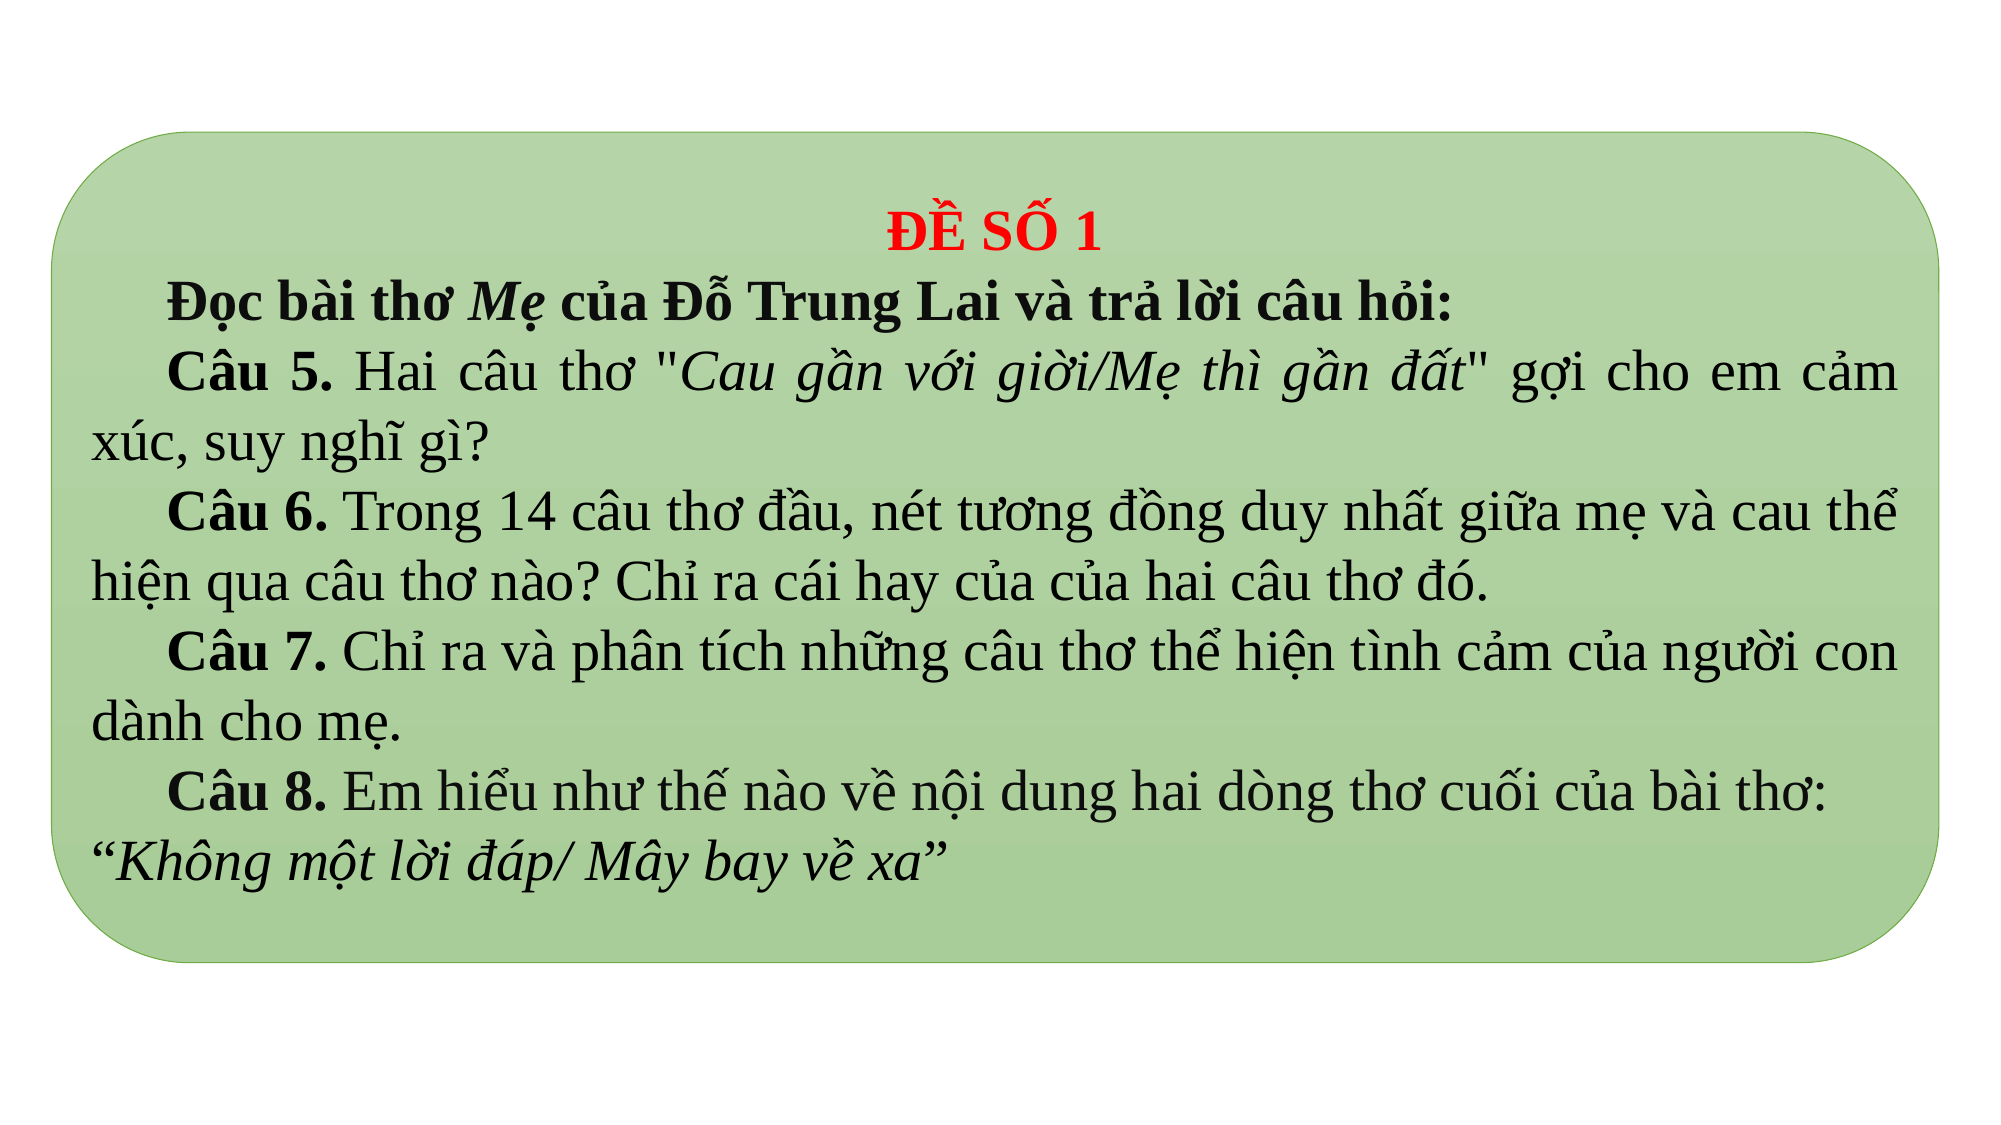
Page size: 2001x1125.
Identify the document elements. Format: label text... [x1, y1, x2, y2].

text_box [50, 190, 1940, 964]
text_box [80, 131, 1910, 185]
text_box ĐỀ SỐ 1 Đọc bài thơ Mẹ của Đỗ Trung Lai và trả lời câu hỏi: Câu 5. Hai câu thơ "Cau gần với giời/Mẹ thì gần đất" gợi cho em cảm xúc, suy nghĩ gì? Câu 6. Trong 14 câu thơ đầu, nét tương đồng duy nhất giữa mẹ và cau thể hiện qua câu thơ nào? Chỉ ra cái hay của của hai câu thơ đó. Câu 7. Chỉ ra và phân tích những câu thơ thể hiện tình cảm của người con dành cho mẹ. Câu 8. Em hiểu như thế nào về nội dung hai dòng thơ cuối của bài thơ: “Không một lời đáp/ Mây bay về xa” [76, 185, 1914, 900]
